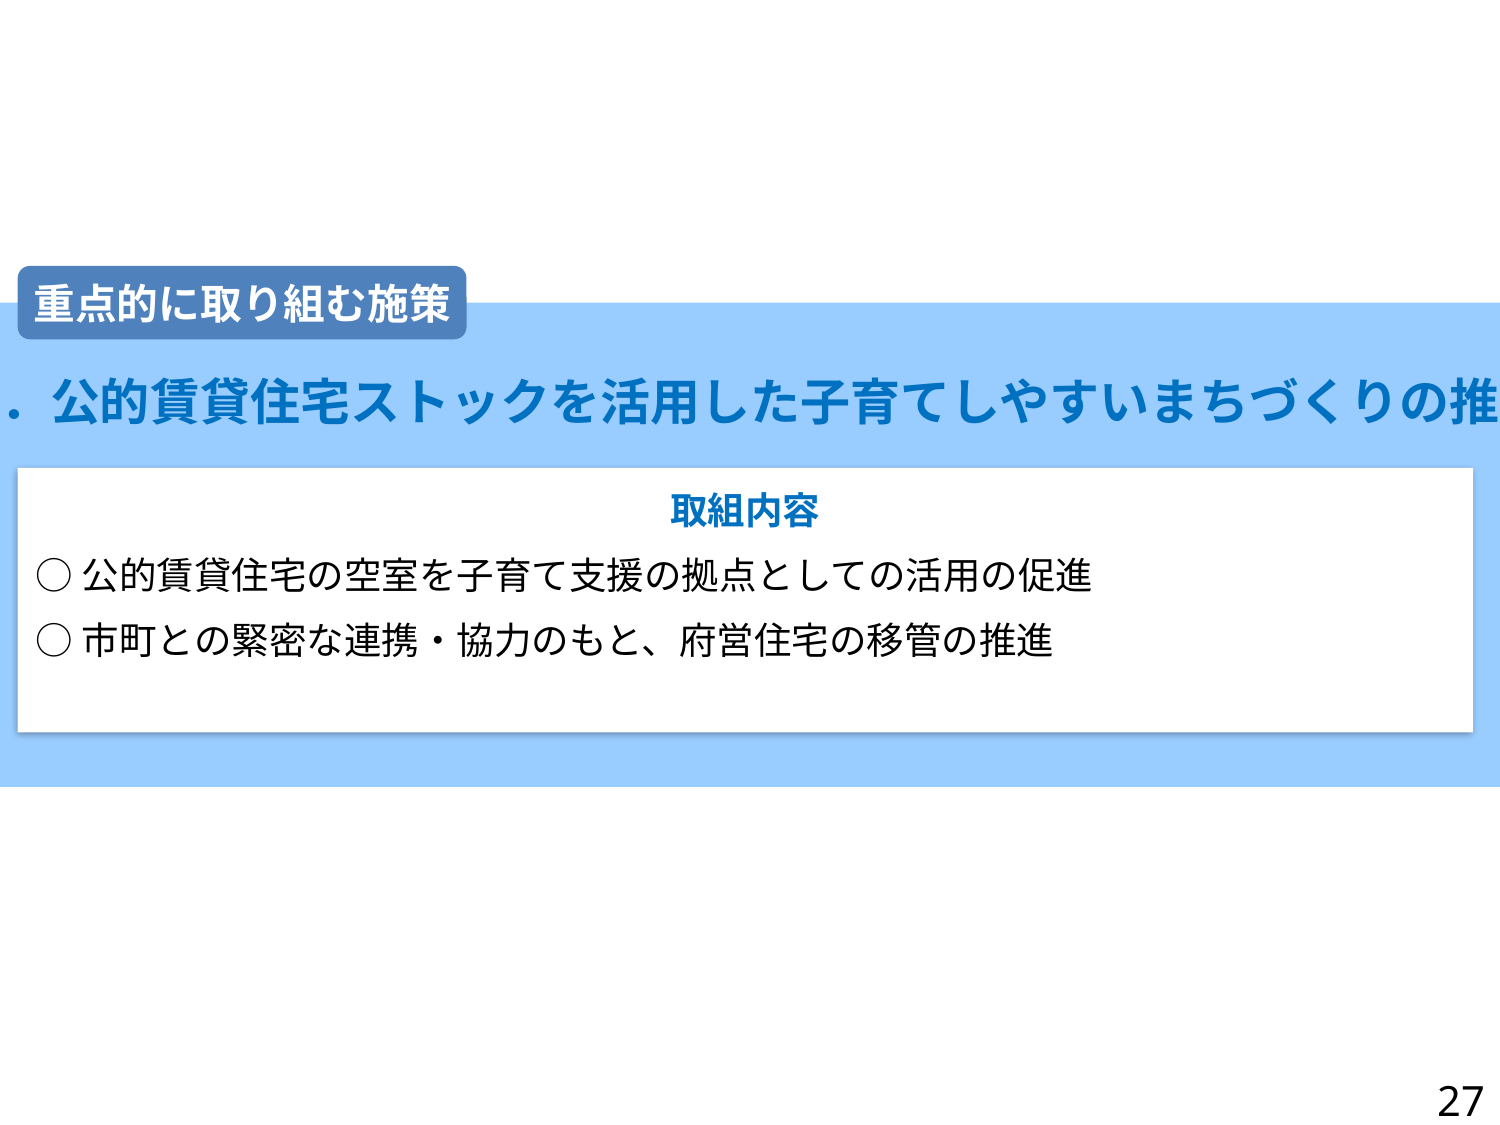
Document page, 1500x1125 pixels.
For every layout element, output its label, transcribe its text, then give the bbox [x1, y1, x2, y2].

text_box 取組内容 ○公的賃貸住宅の空室を子育て支援の拠点としての活用の促進 ○市町との緊密な連携・協力のもと、府営住宅の移管の推進 [17, 467, 1474, 733]
text_box 重点的に取り組む施策 [17, 265, 467, 340]
text_box ４．公的賃貸住宅ストックを活用した子育てしやすいまちづくりの推進 [0, 302, 1500, 787]
slide_number 27 [1399, 1082, 1500, 1125]
